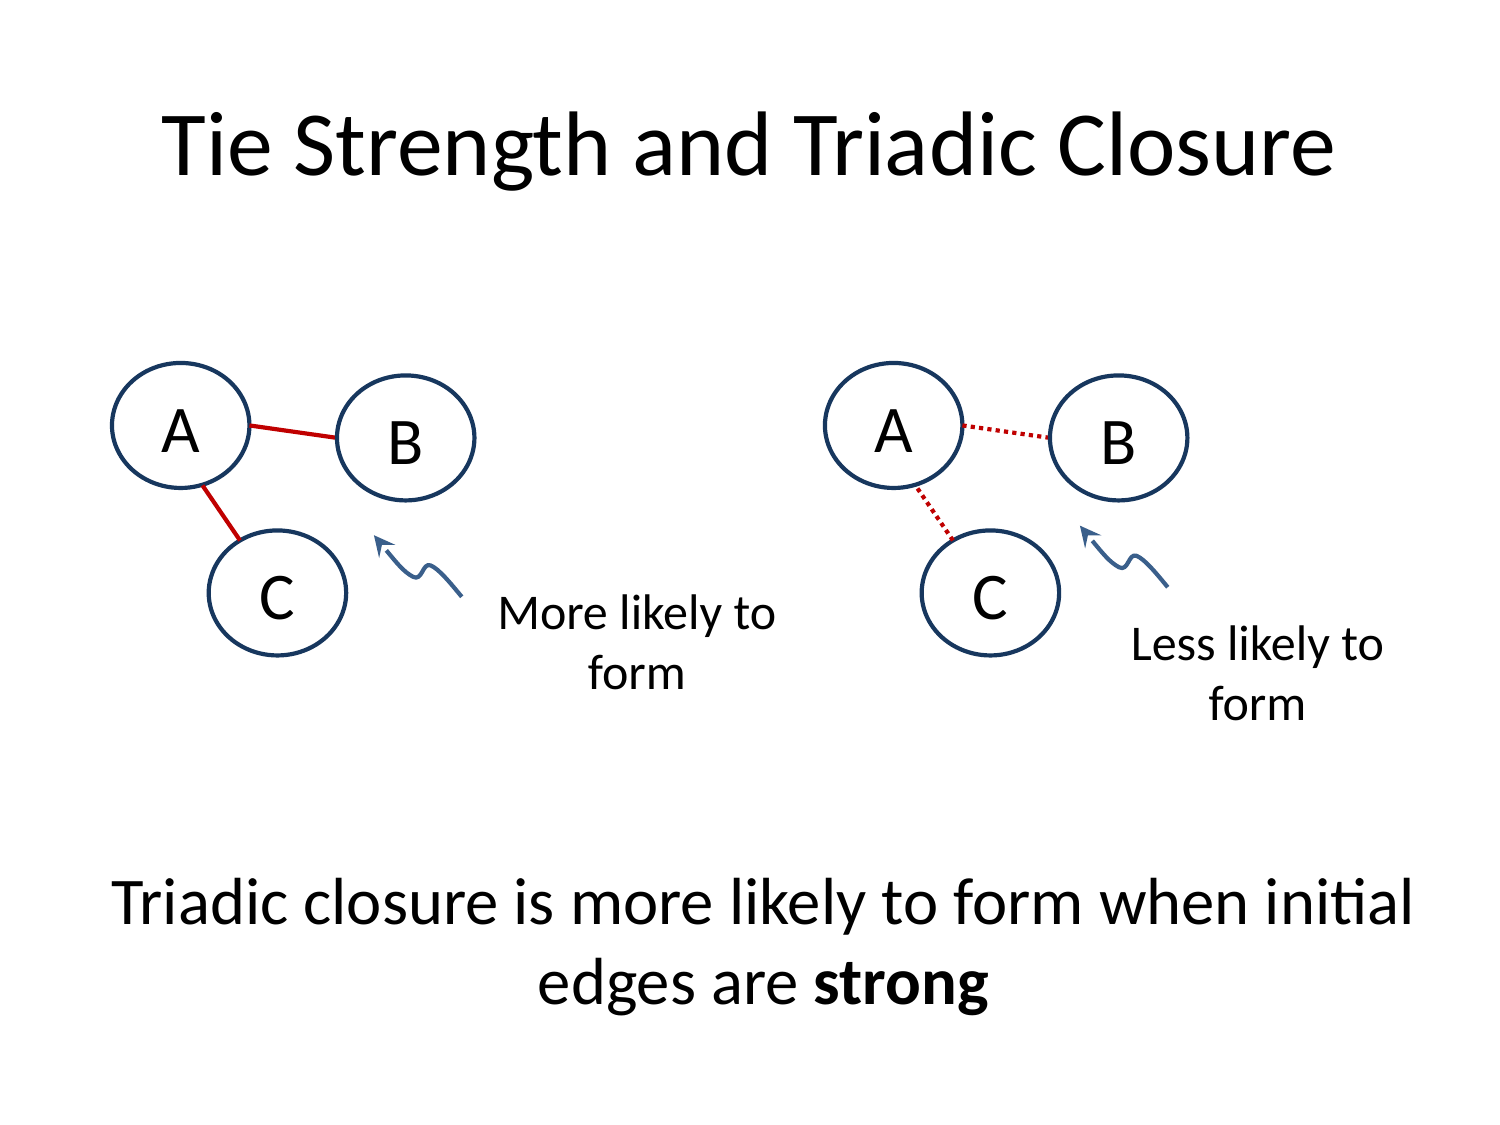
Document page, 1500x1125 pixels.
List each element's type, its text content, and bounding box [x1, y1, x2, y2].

text_box More likely to form [461, 572, 812, 707]
title Tie Strength and Triadic Closure [75, 45, 1425, 233]
text_box Less likely to form [1082, 602, 1433, 738]
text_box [111, 362, 475, 656]
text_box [824, 362, 1188, 656]
text_box Triadic closure is more likely to form when initial edges are strong [94, 850, 1433, 1026]
